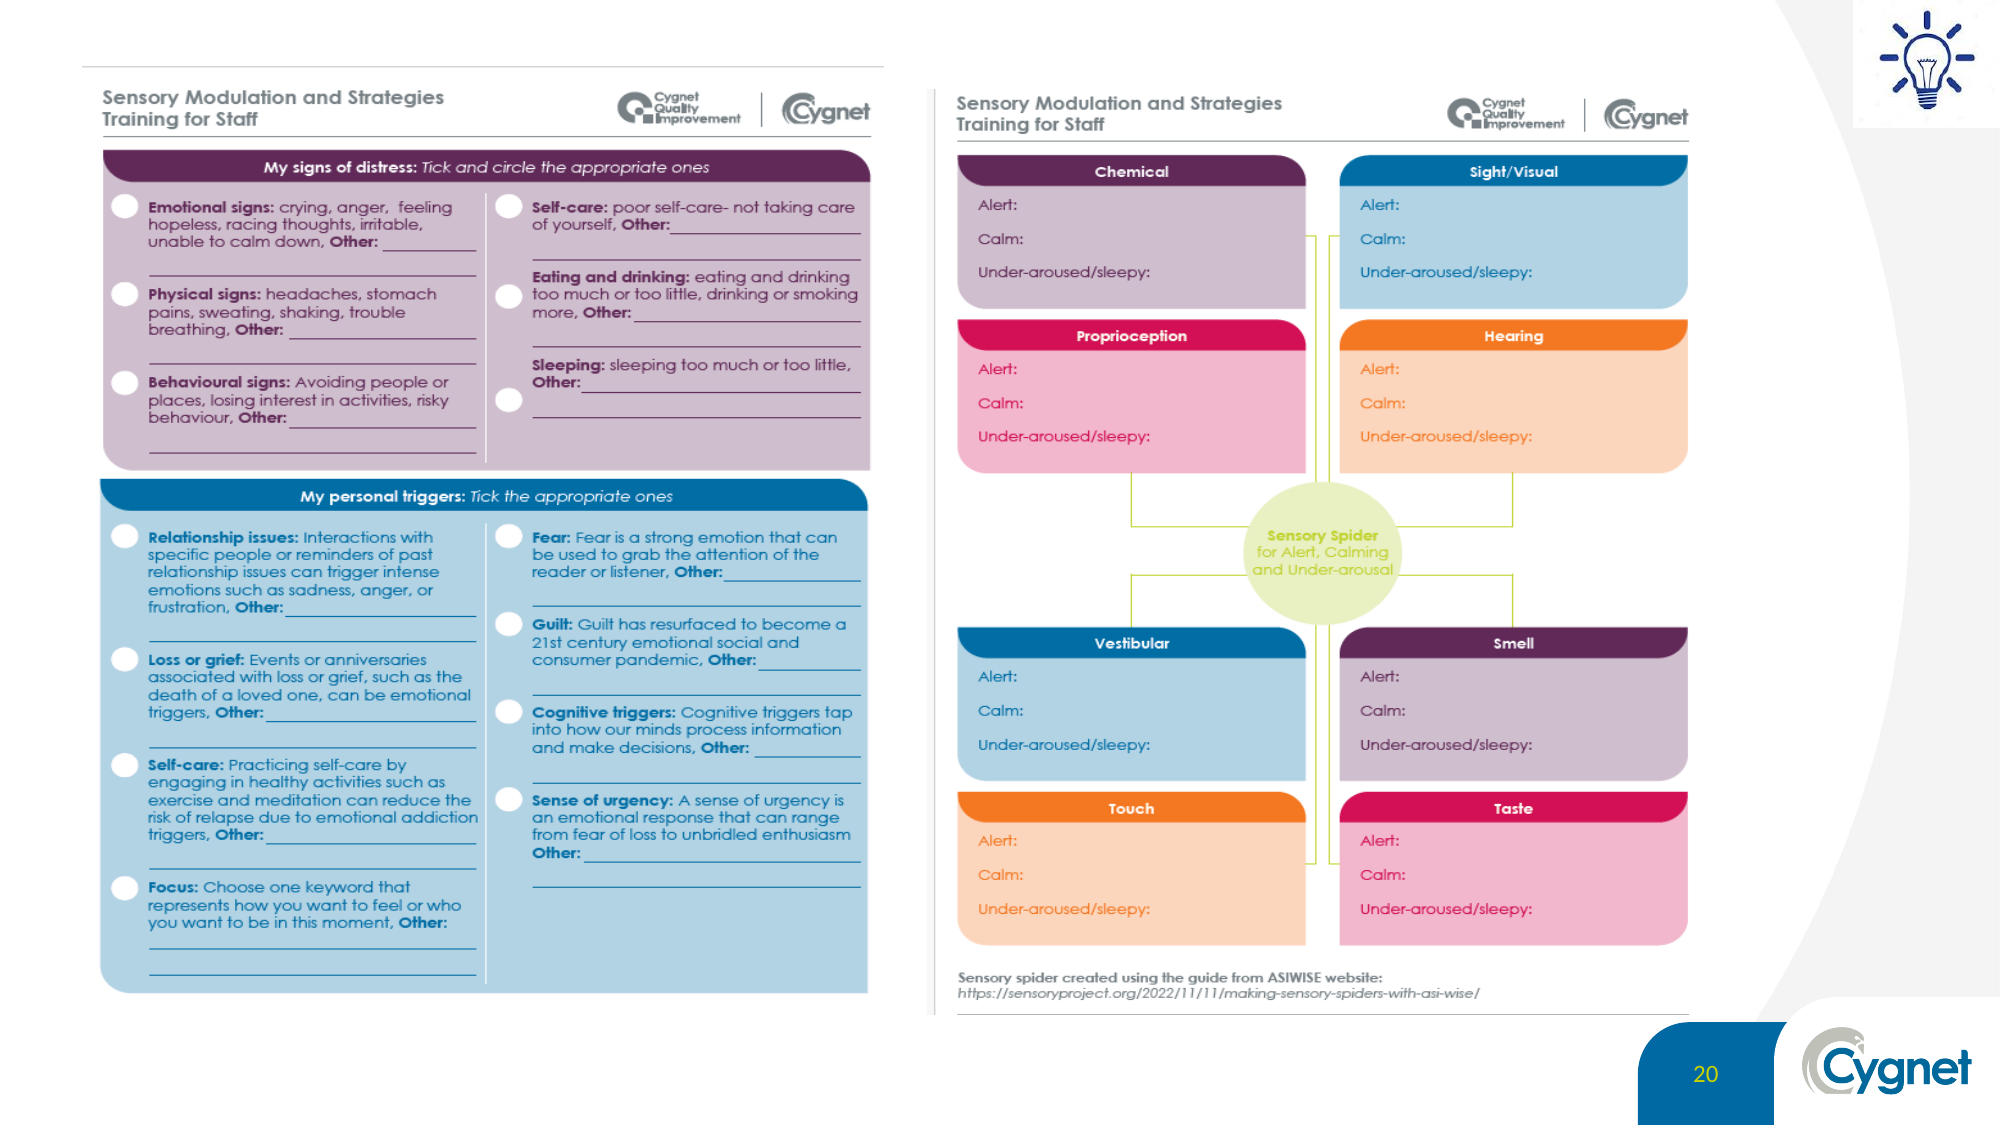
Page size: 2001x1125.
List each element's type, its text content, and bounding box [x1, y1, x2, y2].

picture [1940, 1064, 1951, 1068]
slide_number 20 [1637, 1042, 1775, 1103]
picture [1885, 1065, 1897, 1078]
picture [926, 0, 2000, 1025]
picture [1802, 1027, 1972, 1095]
picture [82, 65, 884, 1015]
